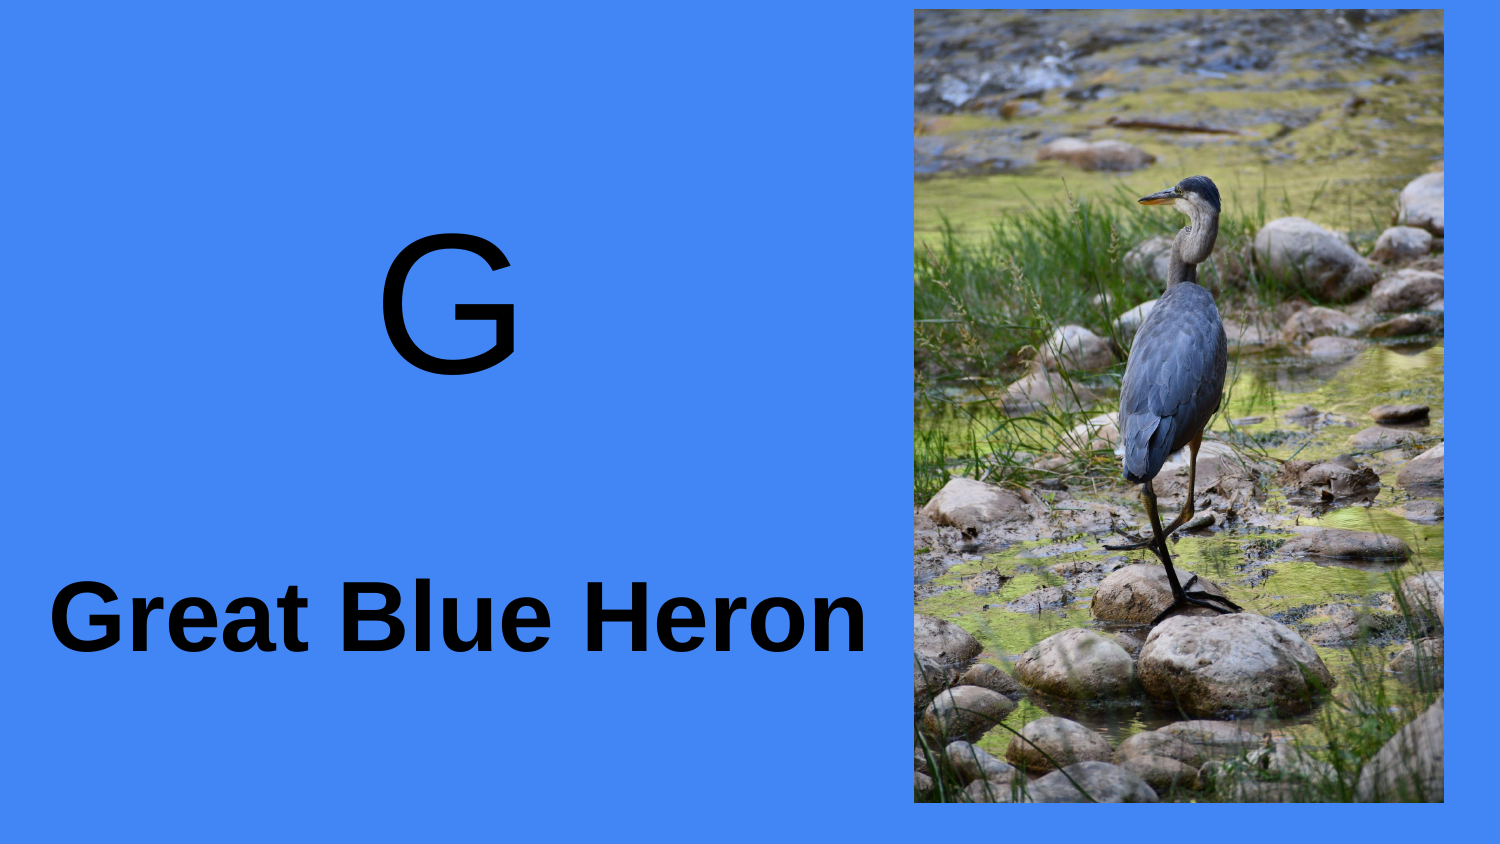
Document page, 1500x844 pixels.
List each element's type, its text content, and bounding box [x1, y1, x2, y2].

picture [913, 8, 1444, 804]
title G [358, 158, 739, 508]
list Great Blue Heron [33, 518, 908, 759]
